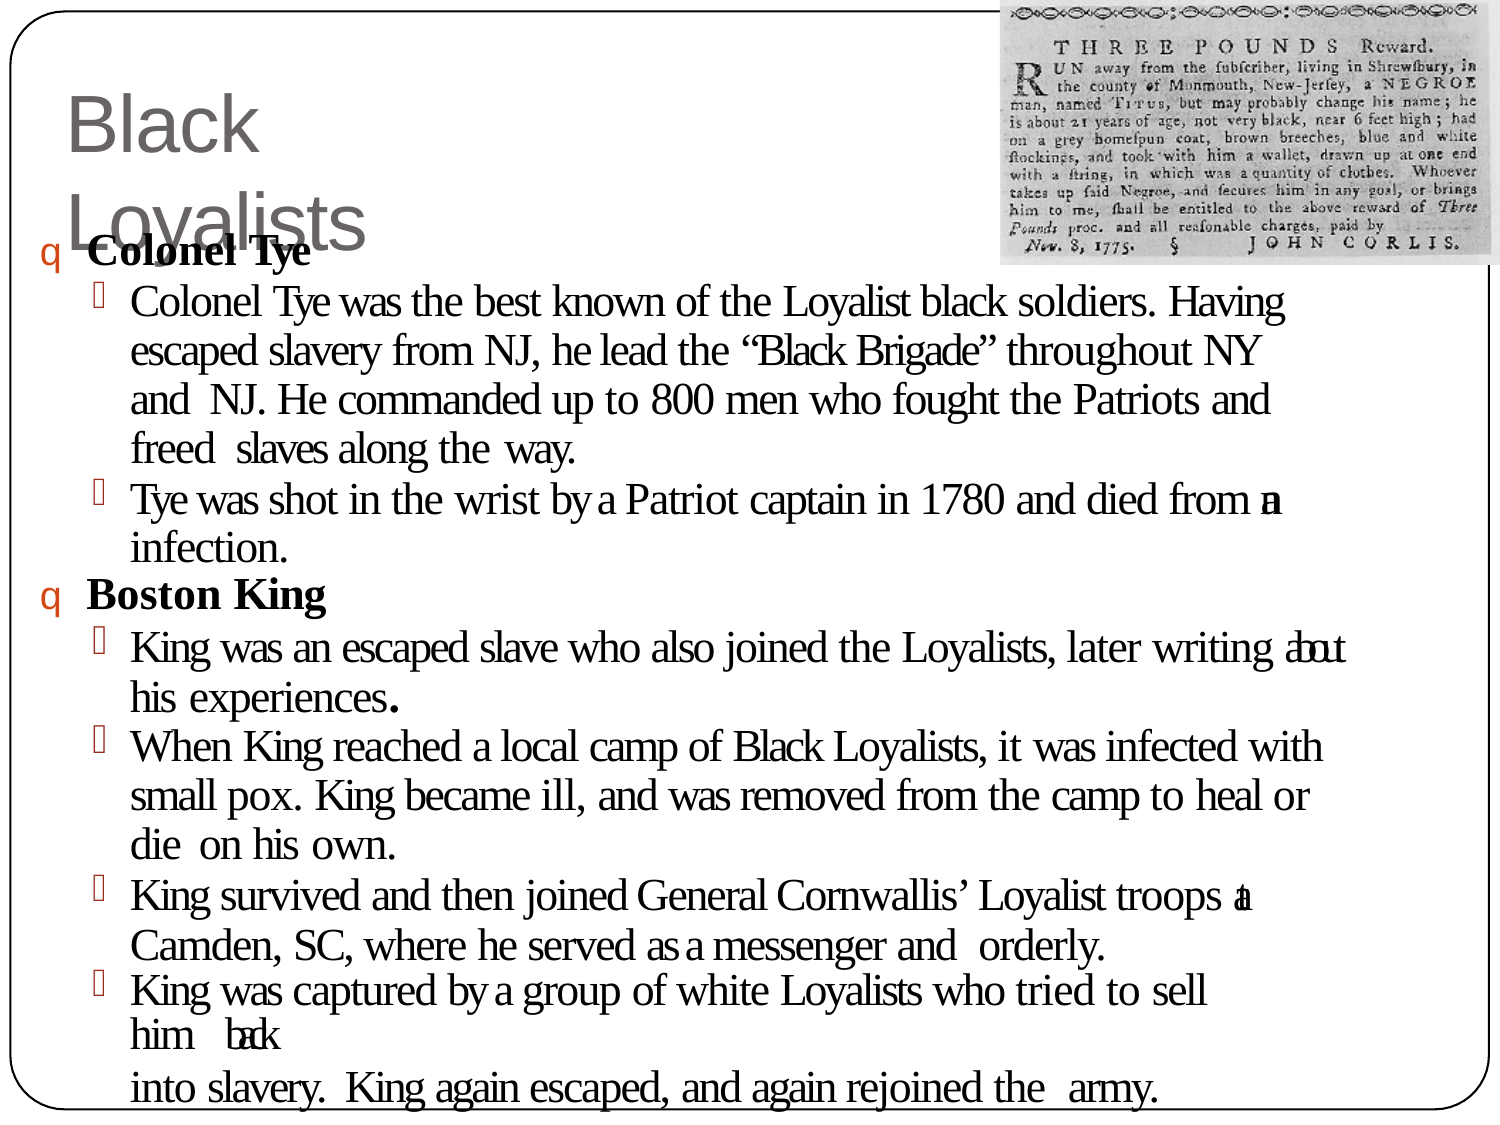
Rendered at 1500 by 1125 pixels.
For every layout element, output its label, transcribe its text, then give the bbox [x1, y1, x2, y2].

text_box q Colonel Tye Colonel Tye was the best known of the Loyalist black soldiers. Having escaped slavery from NJ, he lead the “Black Brigade” throughout NY and NJ. He commanded up to 800 men who fought the Patriots and freed slaves along the way. Tye was shot in the wrist by a Patriot captain in 1780 and died from an infection. q Boston King King was an escaped slave who also joined the Loyalists, later writing about his experiences. When King reached a local camp of Black Loyalists, it was infected with small pox. King became ill, and was removed from the camp to heal or die on his own. King survived and then joined General Cornwallis’ Loyalist troops at Camden, SC, where he served as a messenger and orderly. King was captured by a group of white Loyalists who tried to sell him back into slavery. King again escaped, and again rejoined the army. [37, 222, 1371, 1112]
title Black Loyalists [62, 71, 584, 222]
text_box [999, 0, 1500, 265]
